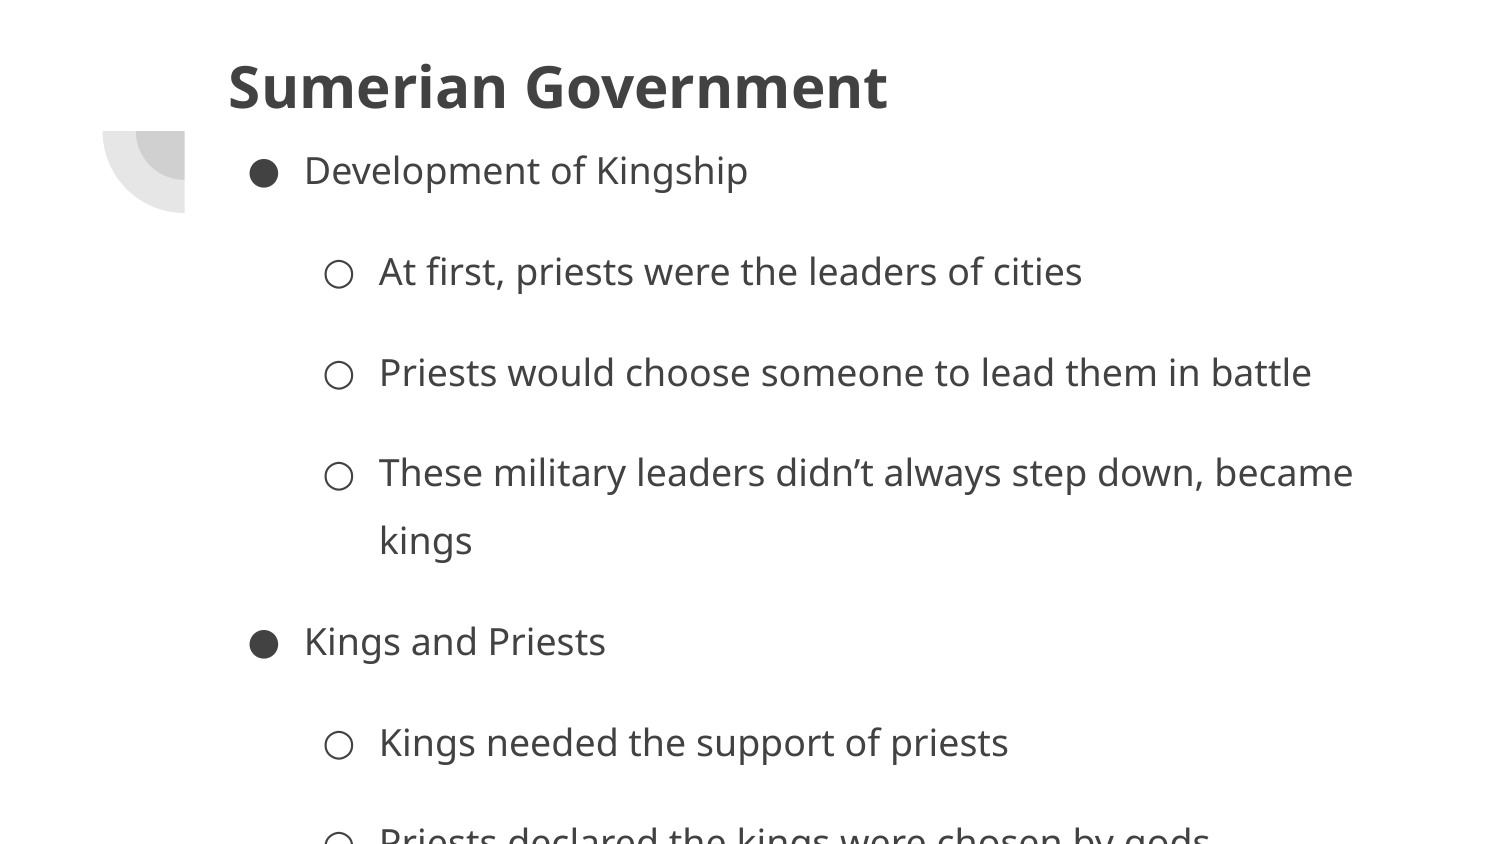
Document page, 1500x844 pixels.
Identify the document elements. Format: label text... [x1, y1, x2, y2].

title Sumerian Government [213, 35, 1368, 109]
list Development of Kingship At first, priests were the leaders of cities Priests would choose someone to lead them in battle These military leaders didn’t always step down, became kings Kings and Priests Kings needed the support of priests Priests declared the kings were chosen by gods Together, they created religious ceremonies Took over many responsibilities: Hired workers, acted as lawmakers and judges [213, 109, 1448, 606]
